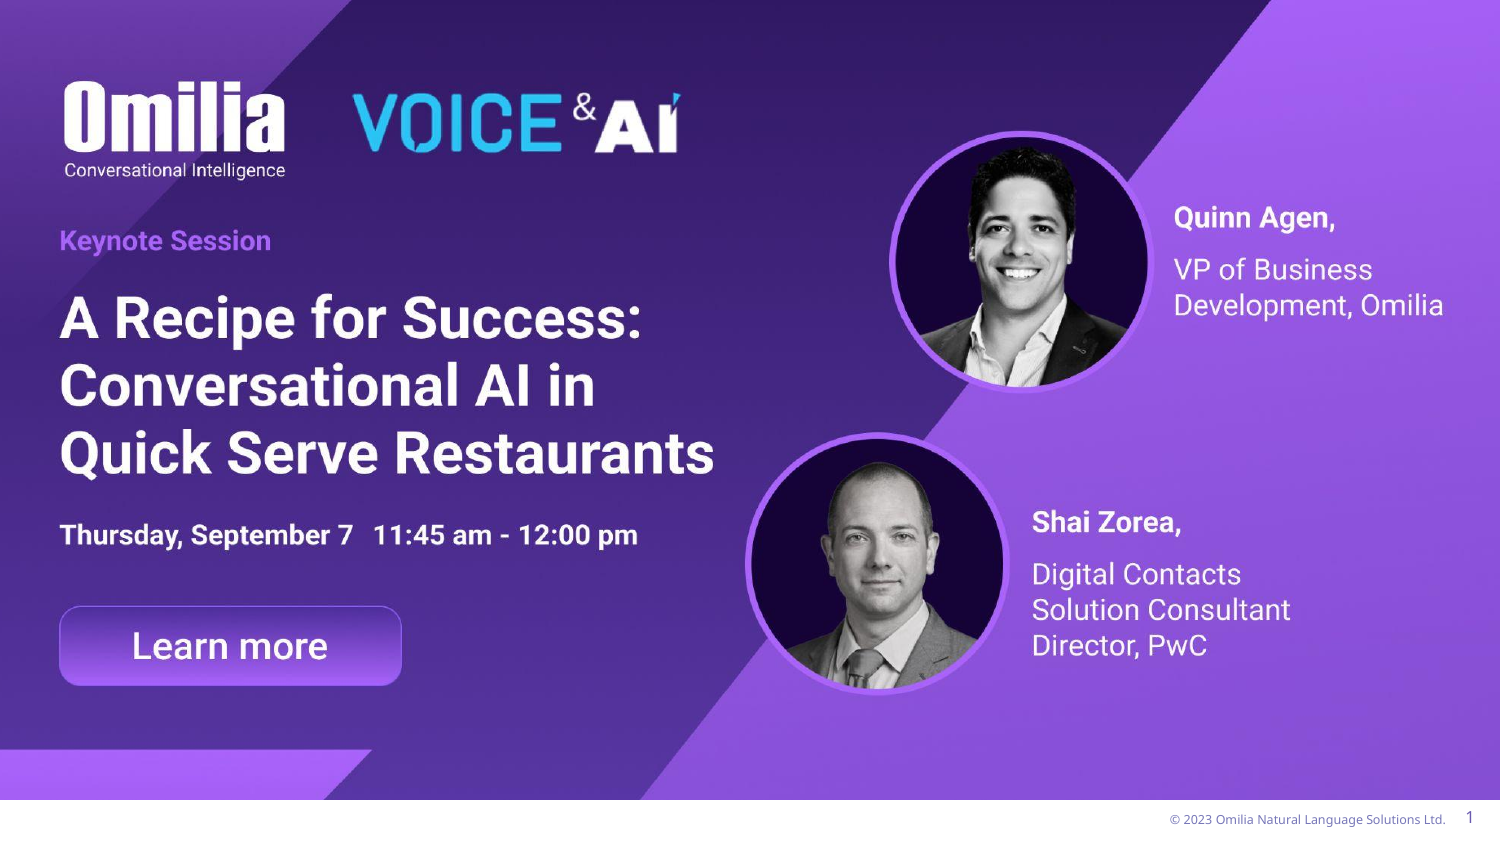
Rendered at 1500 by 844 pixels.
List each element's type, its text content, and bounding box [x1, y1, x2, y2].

picture [0, 0, 1500, 800]
text_box 1 [1454, 809, 1486, 831]
text_box © 2023 Omilia Natural Language Solutions Ltd. [1153, 812, 1446, 831]
